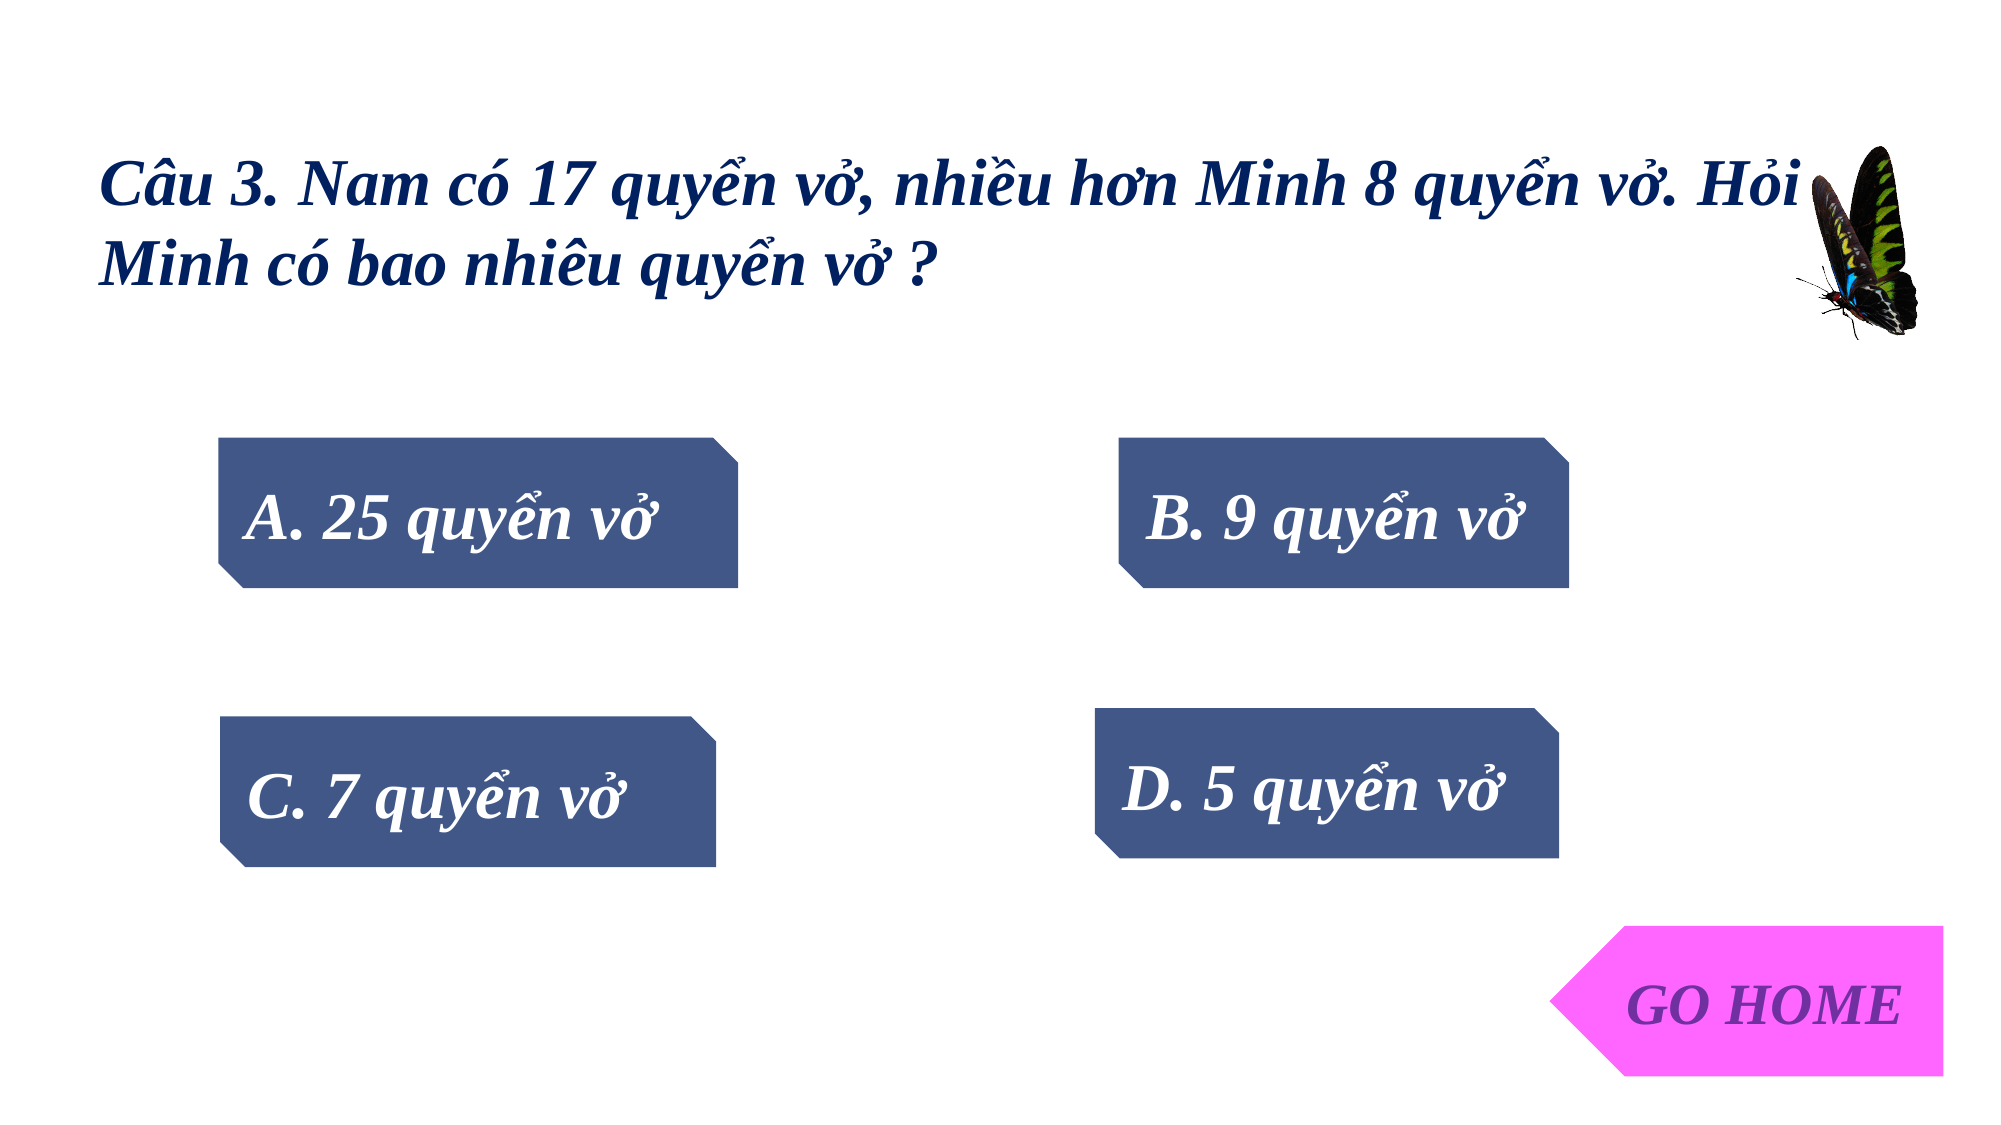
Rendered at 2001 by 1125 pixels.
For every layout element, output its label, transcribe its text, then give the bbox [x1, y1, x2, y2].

text_box A. 25 quyển vở [216, 435, 741, 591]
text_box GO HOME [1547, 923, 1946, 1079]
text_box D. 5 quyển vở [1092, 705, 1562, 861]
text_box C. 7 quyển vở [218, 714, 719, 870]
text_box B. 9 quyển vở [1116, 435, 1572, 591]
picture [1684, 132, 1942, 387]
text_box Câu 3. Nam có 17 quyển vở, nhiều hơn Minh 8 quyển vở. Hỏi Minh có bao nhiêu quyển vở ? [54, 48, 1946, 390]
